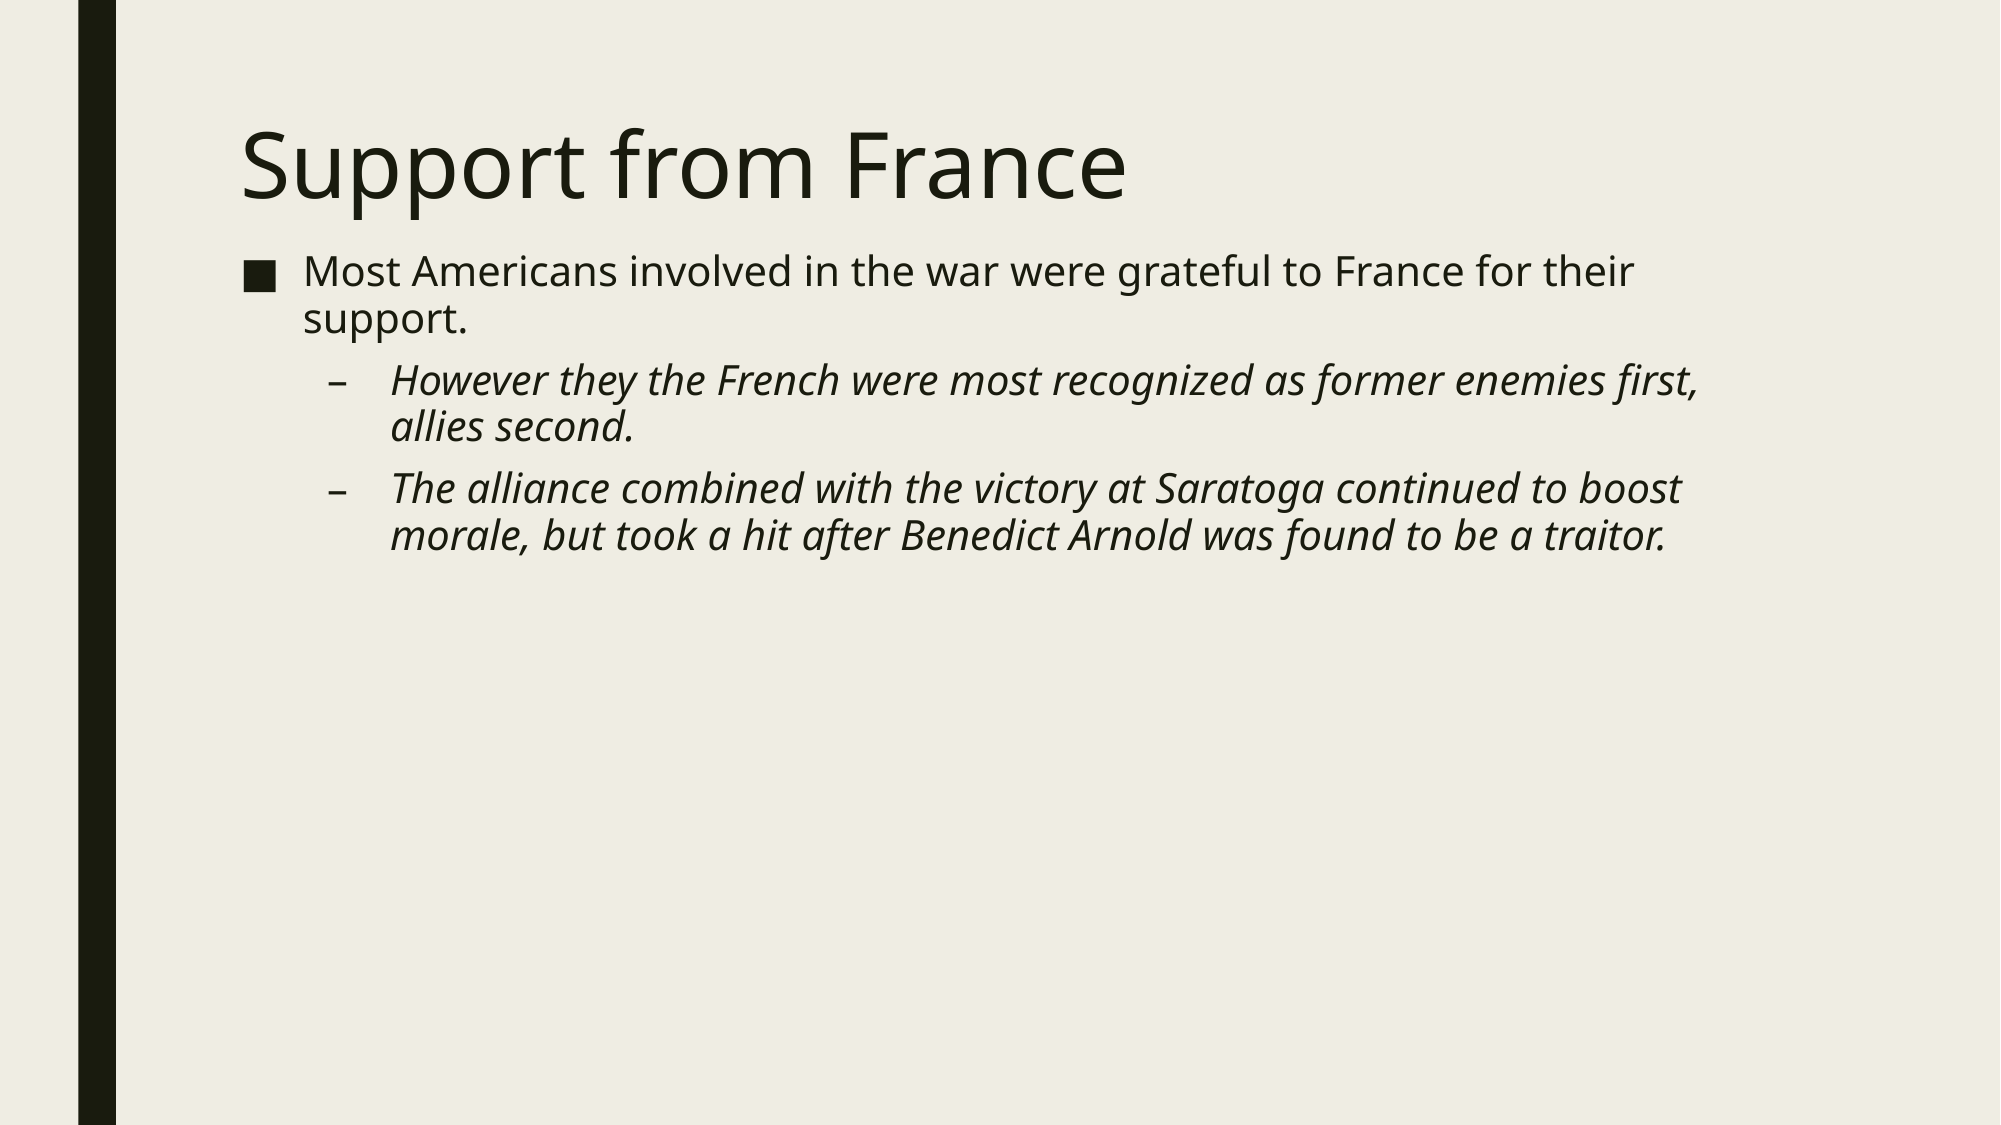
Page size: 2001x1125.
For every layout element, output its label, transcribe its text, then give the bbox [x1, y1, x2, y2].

list Most Americans involved in the war were grateful to France for their support. However they the French were most recognized as former enemies first, allies second. The alliance combined with the victory at Saratoga continued to boost morale, but took a hit after Benedict Arnold was found to be a traitor. [225, 241, 1800, 963]
title Support from France [225, 112, 1800, 241]
